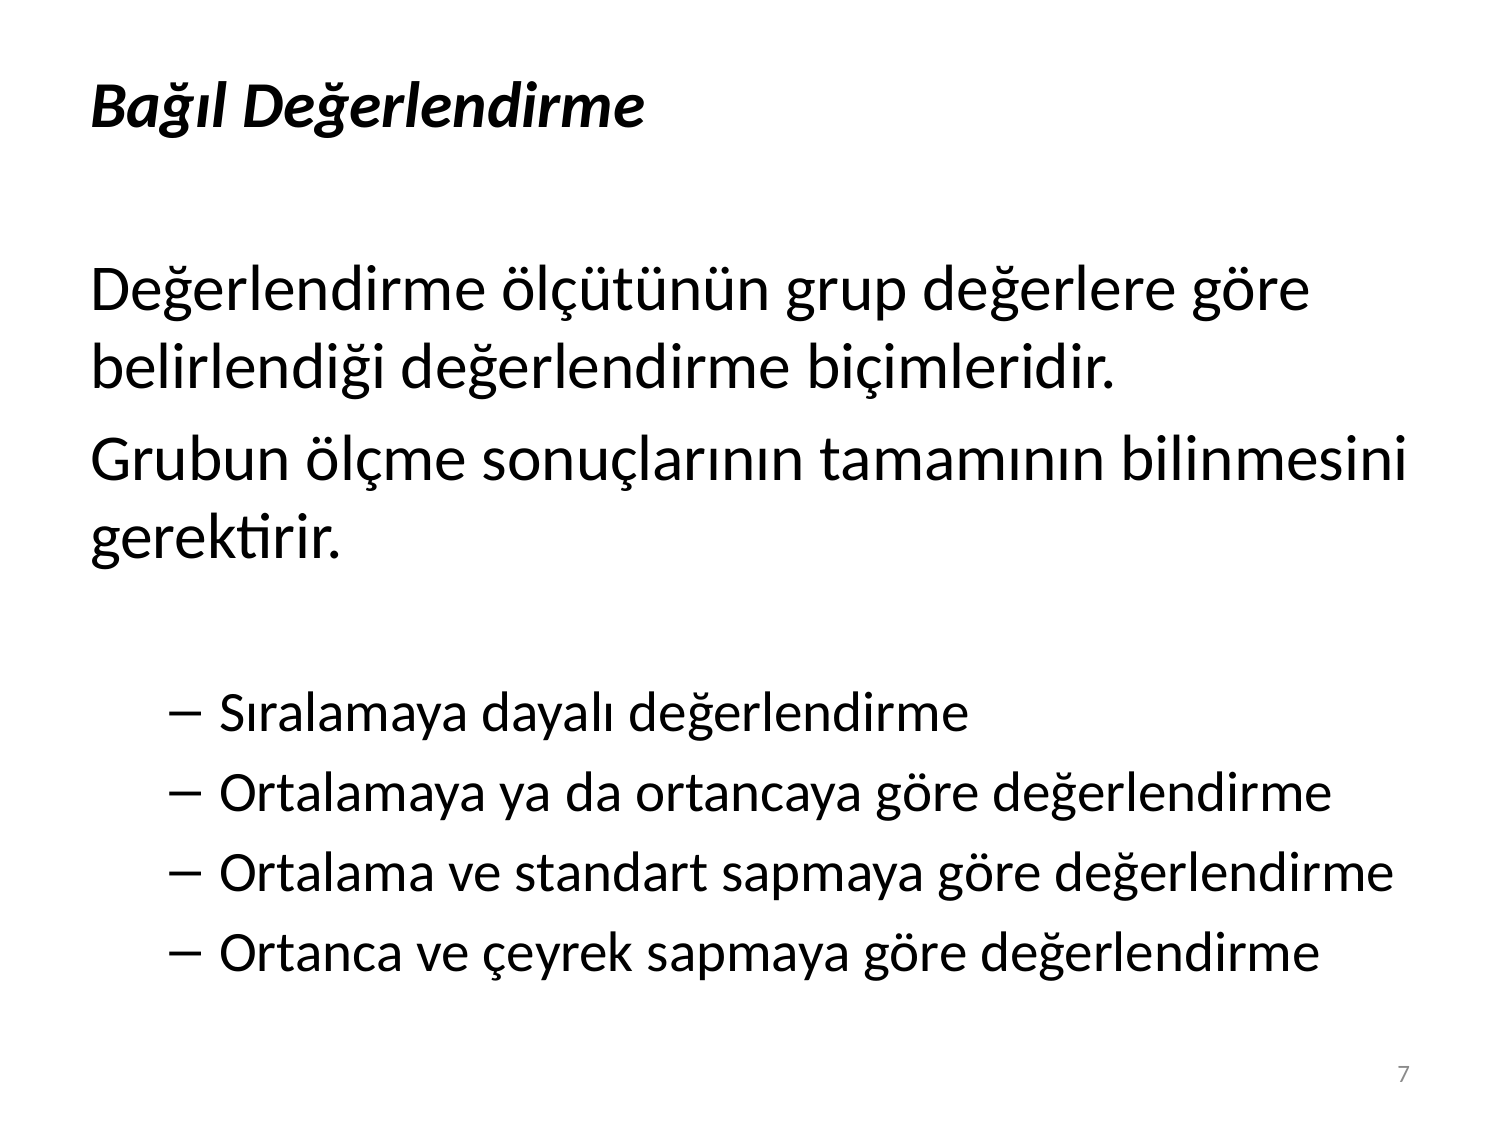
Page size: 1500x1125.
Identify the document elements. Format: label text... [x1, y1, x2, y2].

list Bağıl Değerlendirme Değerlendirme ölçütünün grup değerlere göre belirlendiği değerlendirme biçimleridir. Grubun ölçme sonuçlarının tamamının bilinmesini gerektirir. Sıralamaya dayalı değerlendirme Ortalamaya ya da ortancaya göre değerlendirme Ortalama ve standart sapmaya göre değerlendirme Ortanca ve çeyrek sapmaya göre değerlendirme [75, 54, 1425, 1005]
slide_number 7 [1074, 1042, 1425, 1103]
